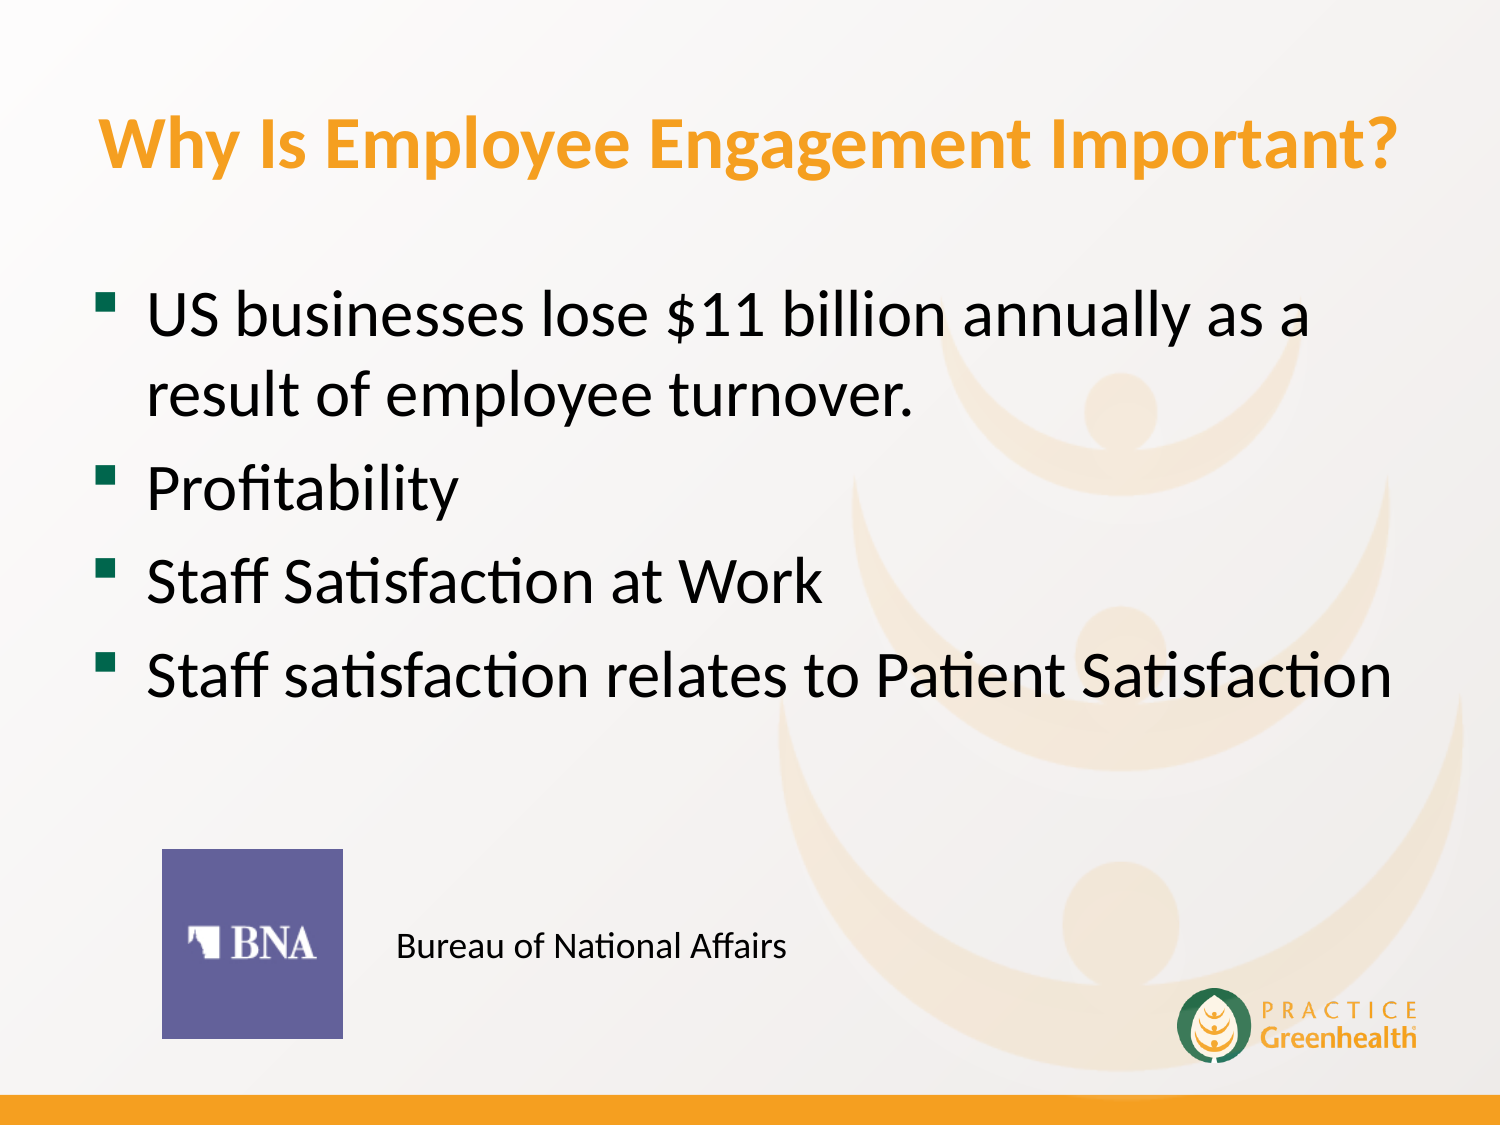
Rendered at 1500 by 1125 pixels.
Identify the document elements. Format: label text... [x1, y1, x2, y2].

text_box Bureau of National Affairs [381, 914, 803, 974]
title Why Is Employee Engagement Important? [75, 45, 1425, 233]
list US businesses lose $11 billion annually as a result of employee turnover. Profitability Staff Satisfaction at Work Staff satisfaction relates to Patient Satisfaction [75, 262, 1425, 1005]
picture [686, 250, 1500, 1125]
picture [162, 849, 343, 1040]
